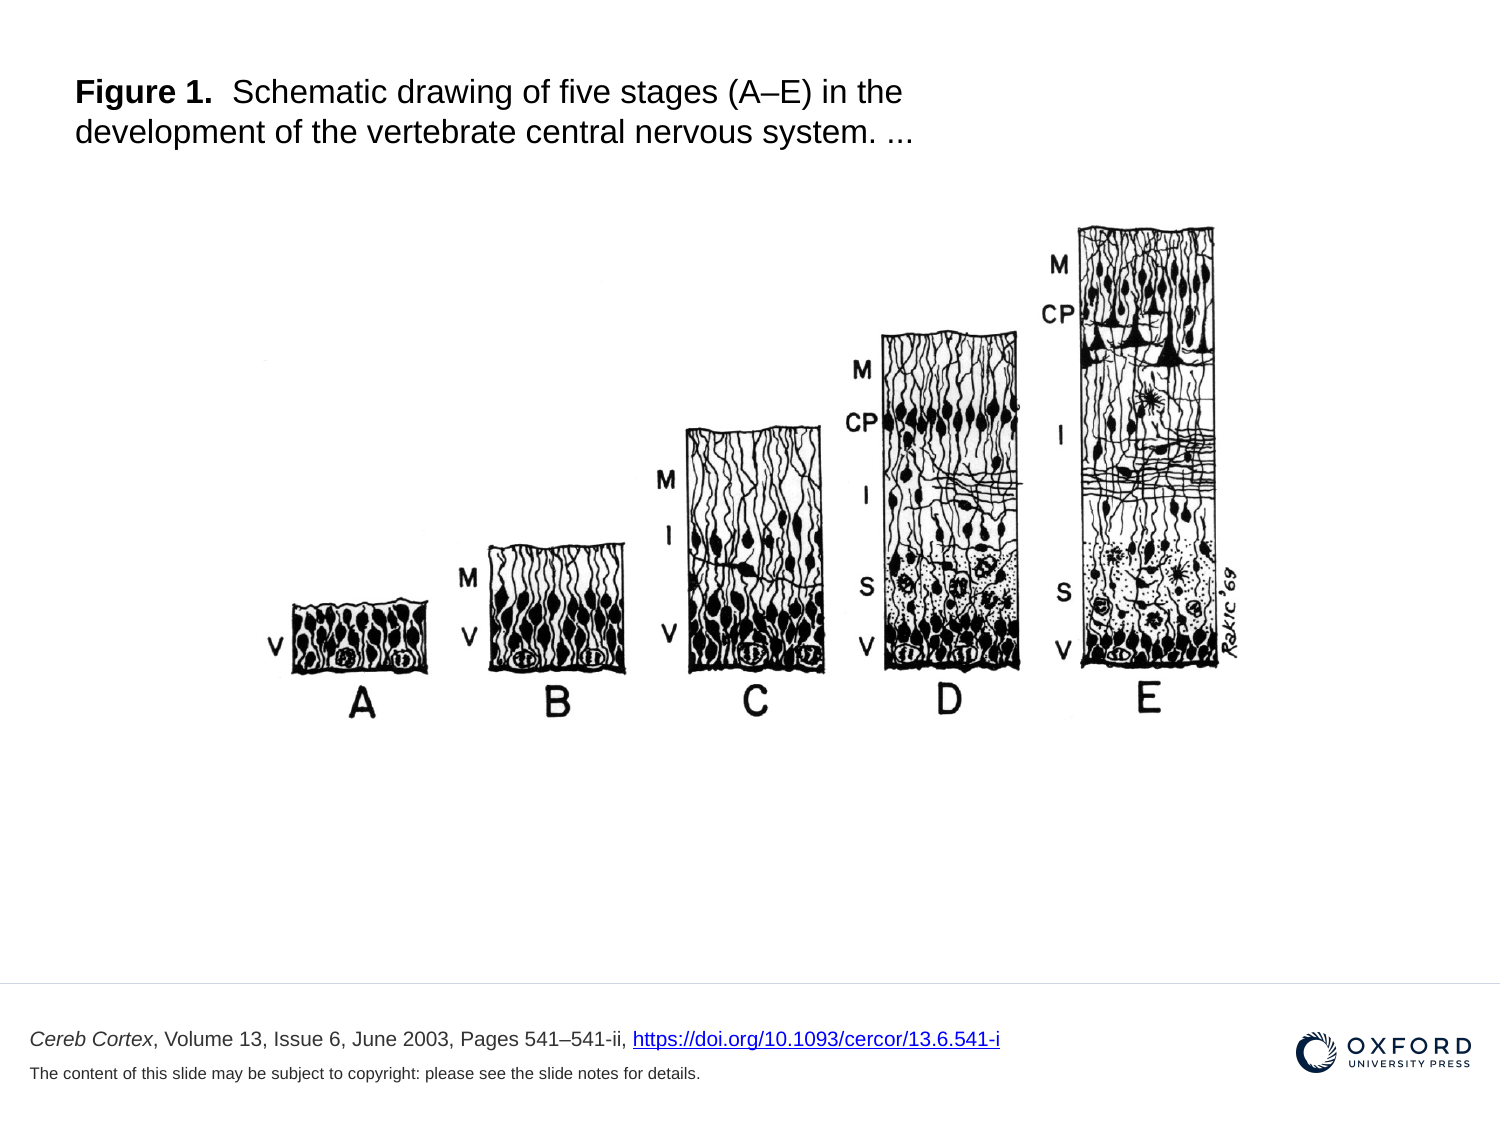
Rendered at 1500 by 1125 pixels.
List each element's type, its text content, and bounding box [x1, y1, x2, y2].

picture [1296, 1032, 1471, 1073]
title Figure 1. Schematic drawing of five stages (A–E) in the development of the vertebrate central nervous system. ... [75, 69, 1078, 171]
footer Cereb Cortex, Volume 13, Issue 6, June 2003, Pages 541–541-ii, https://doi.org/10.1093/cercor/13.6.541-i The content of this slide may be subject to copyright: please see the slide notes for details. [0, 983, 1260, 1125]
picture [262, 224, 1238, 720]
